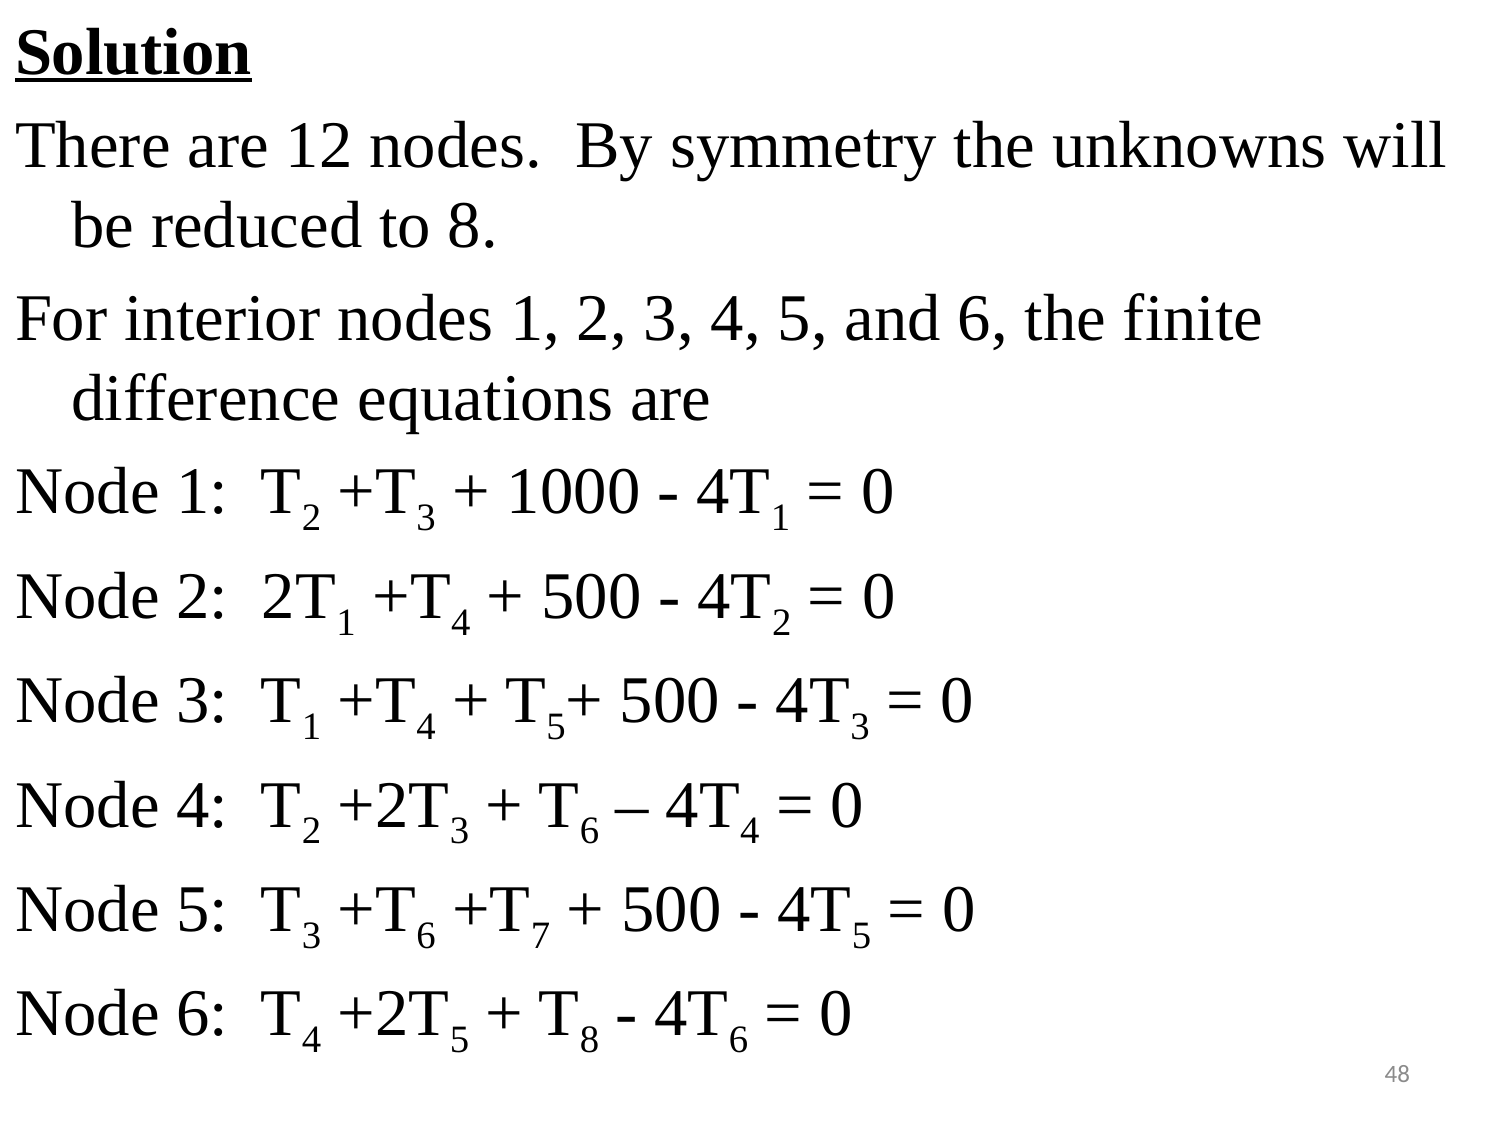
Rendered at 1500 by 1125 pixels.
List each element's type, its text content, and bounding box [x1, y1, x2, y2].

list Solution There are 12 nodes. By symmetry the unknowns will be reduced to 8. For interior nodes 1, 2, 3, 4, 5, and 6, the finite difference equations are Node 1: T2 +T3 + 1000 - 4T1 = 0 Node 2: 2T1 +T4 + 500 - 4T2 = 0 Node 3: T1 +T4 + T5+ 500 - 4T3 = 0 Node 4: T2 +2T3 + T6 – 4T4 = 0 Node 5: T3 +T6 +T7 + 500 - 4T5 = 0 Node 6: T4 +2T5 + T8 - 4T6 = 0 [0, 0, 1500, 1125]
slide_number 48 [1074, 1042, 1425, 1103]
